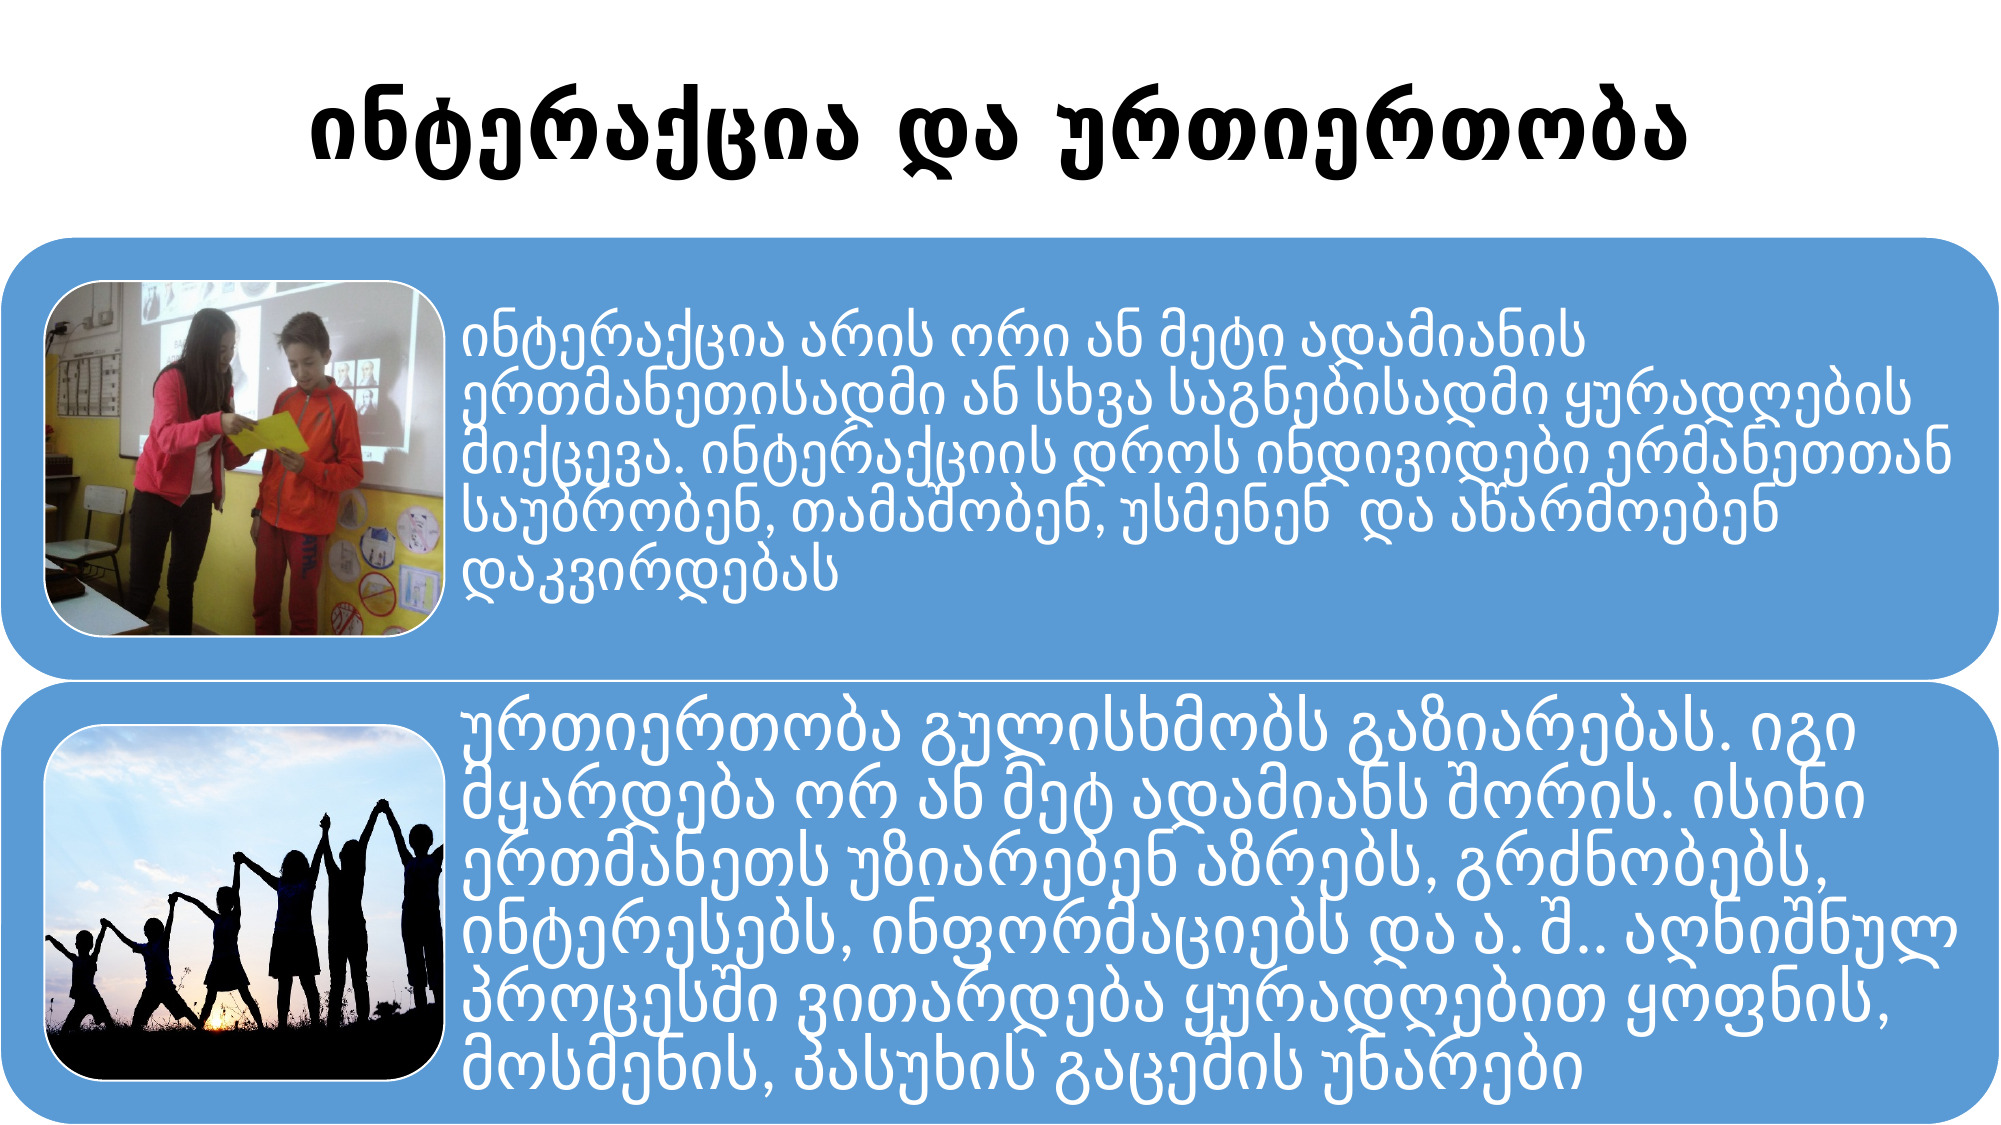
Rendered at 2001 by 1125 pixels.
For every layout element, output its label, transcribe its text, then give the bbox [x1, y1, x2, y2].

title ინტერაქცია და ურთიერთობა [137, 59, 1863, 201]
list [0, 236, 2000, 1125]
